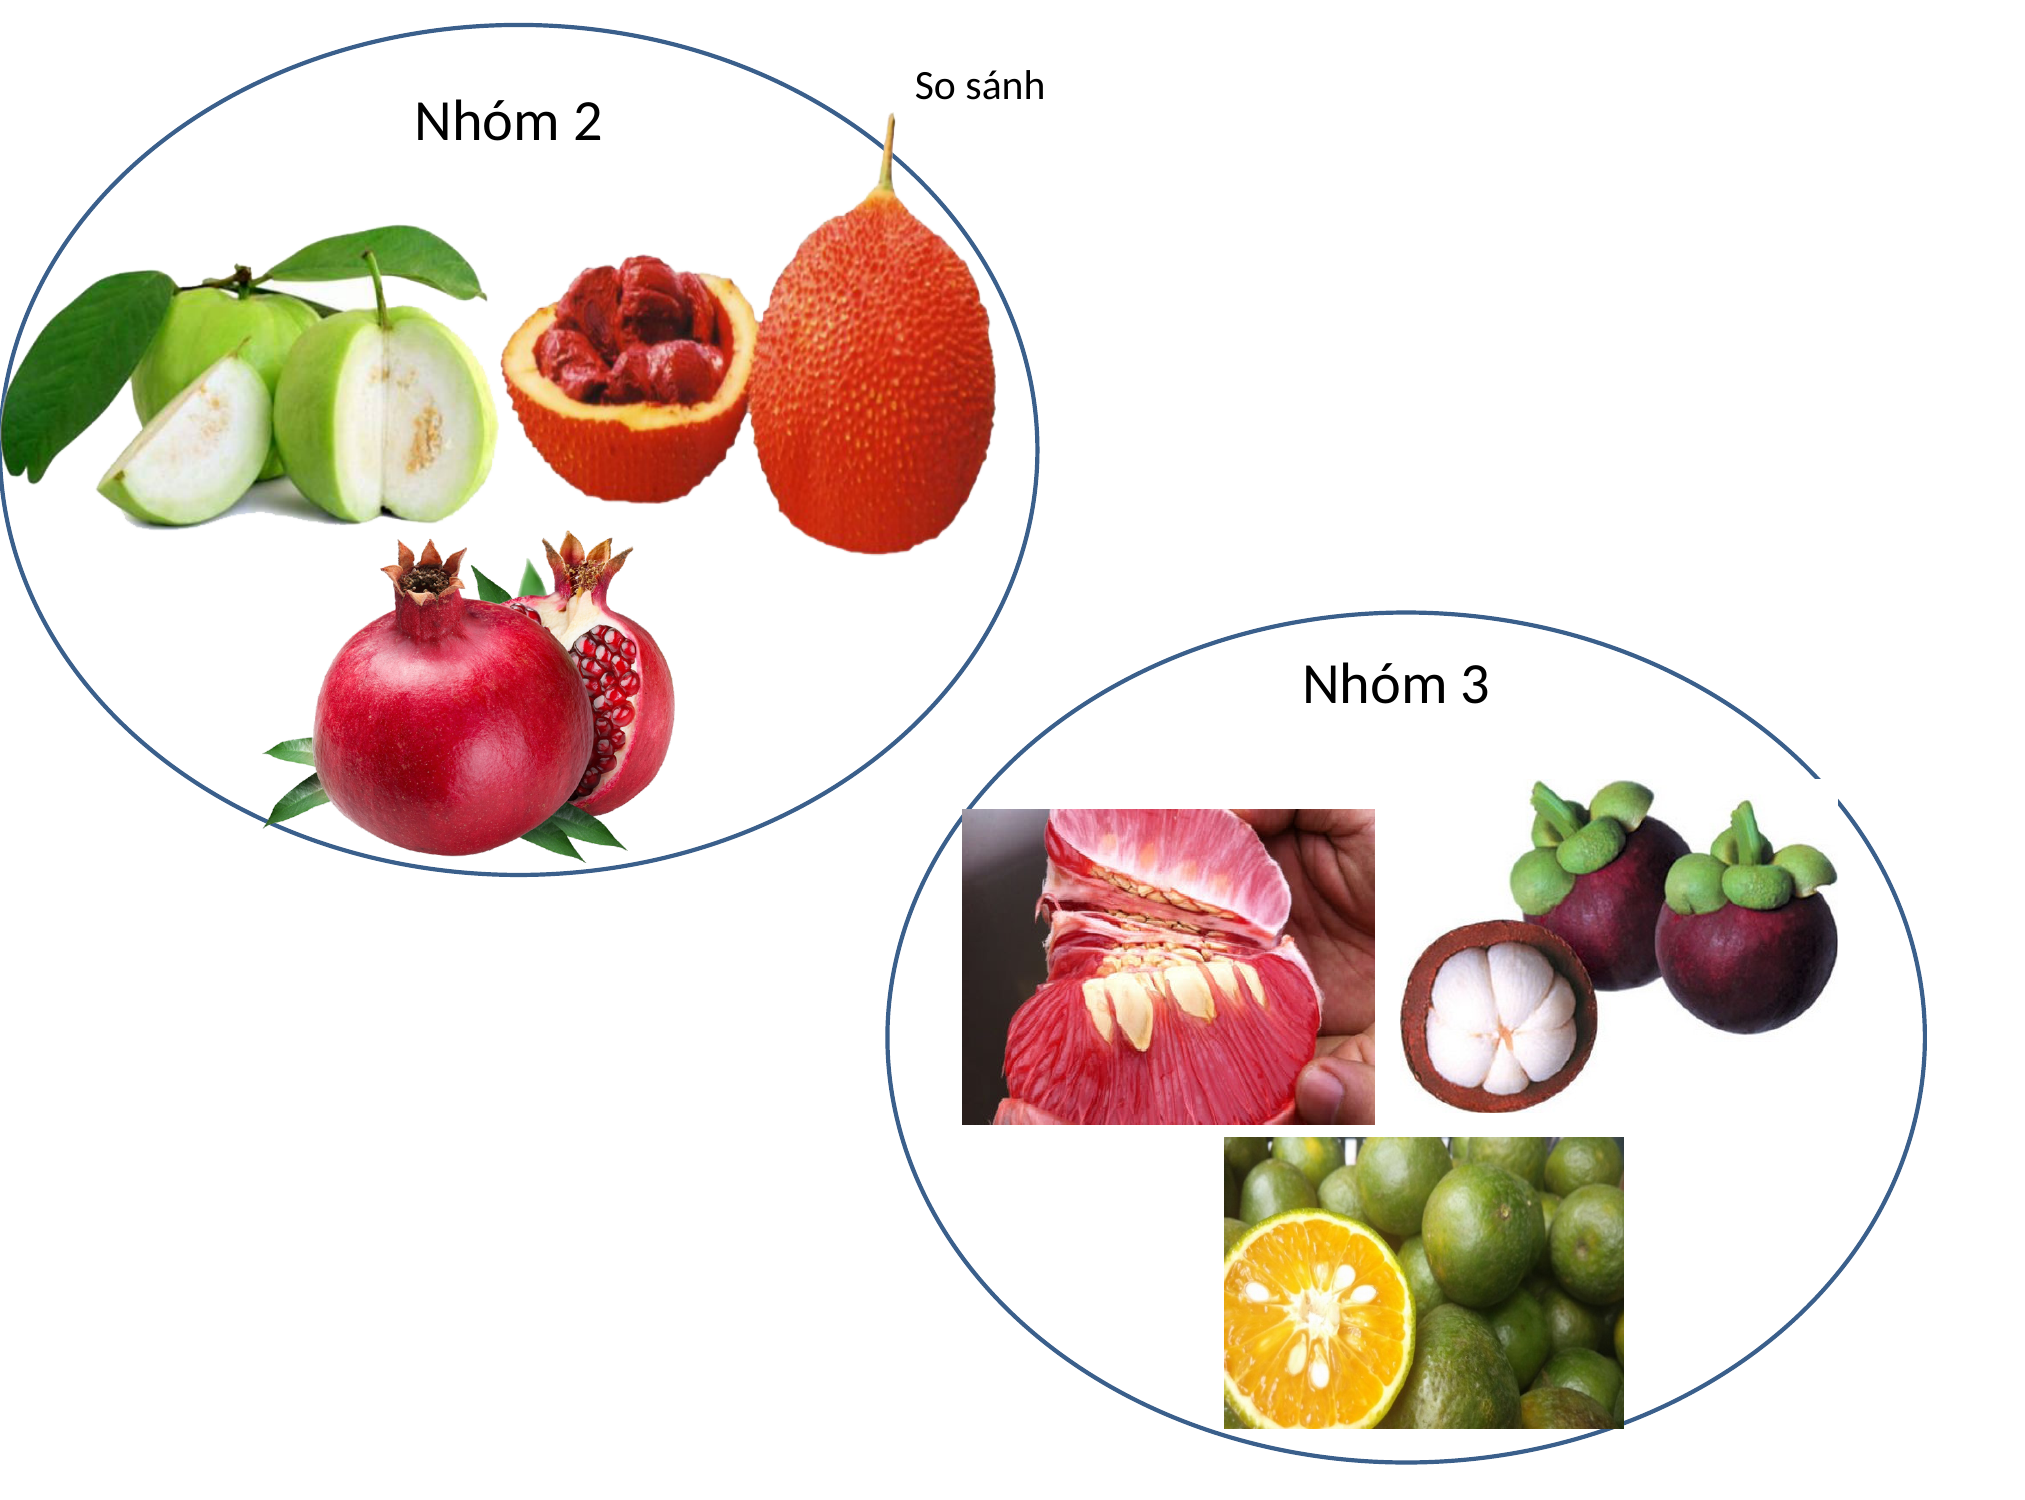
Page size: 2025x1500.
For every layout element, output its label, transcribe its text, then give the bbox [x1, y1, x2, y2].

picture [0, 112, 996, 863]
text_box Nhóm 2 [399, 75, 650, 160]
text_box [885, 821, 1591, 1465]
text_box [967, 610, 1927, 1424]
text_box [77, 22, 834, 223]
text_box [679, 284, 1040, 857]
text_box [431, 871, 607, 878]
picture [962, 809, 1376, 1126]
text_box Nhóm 3 [1287, 637, 1538, 723]
text_box [9, 539, 257, 820]
picture [1399, 779, 1838, 1113]
picture [1224, 1137, 1624, 1429]
text_box So sánh [899, 50, 1063, 115]
